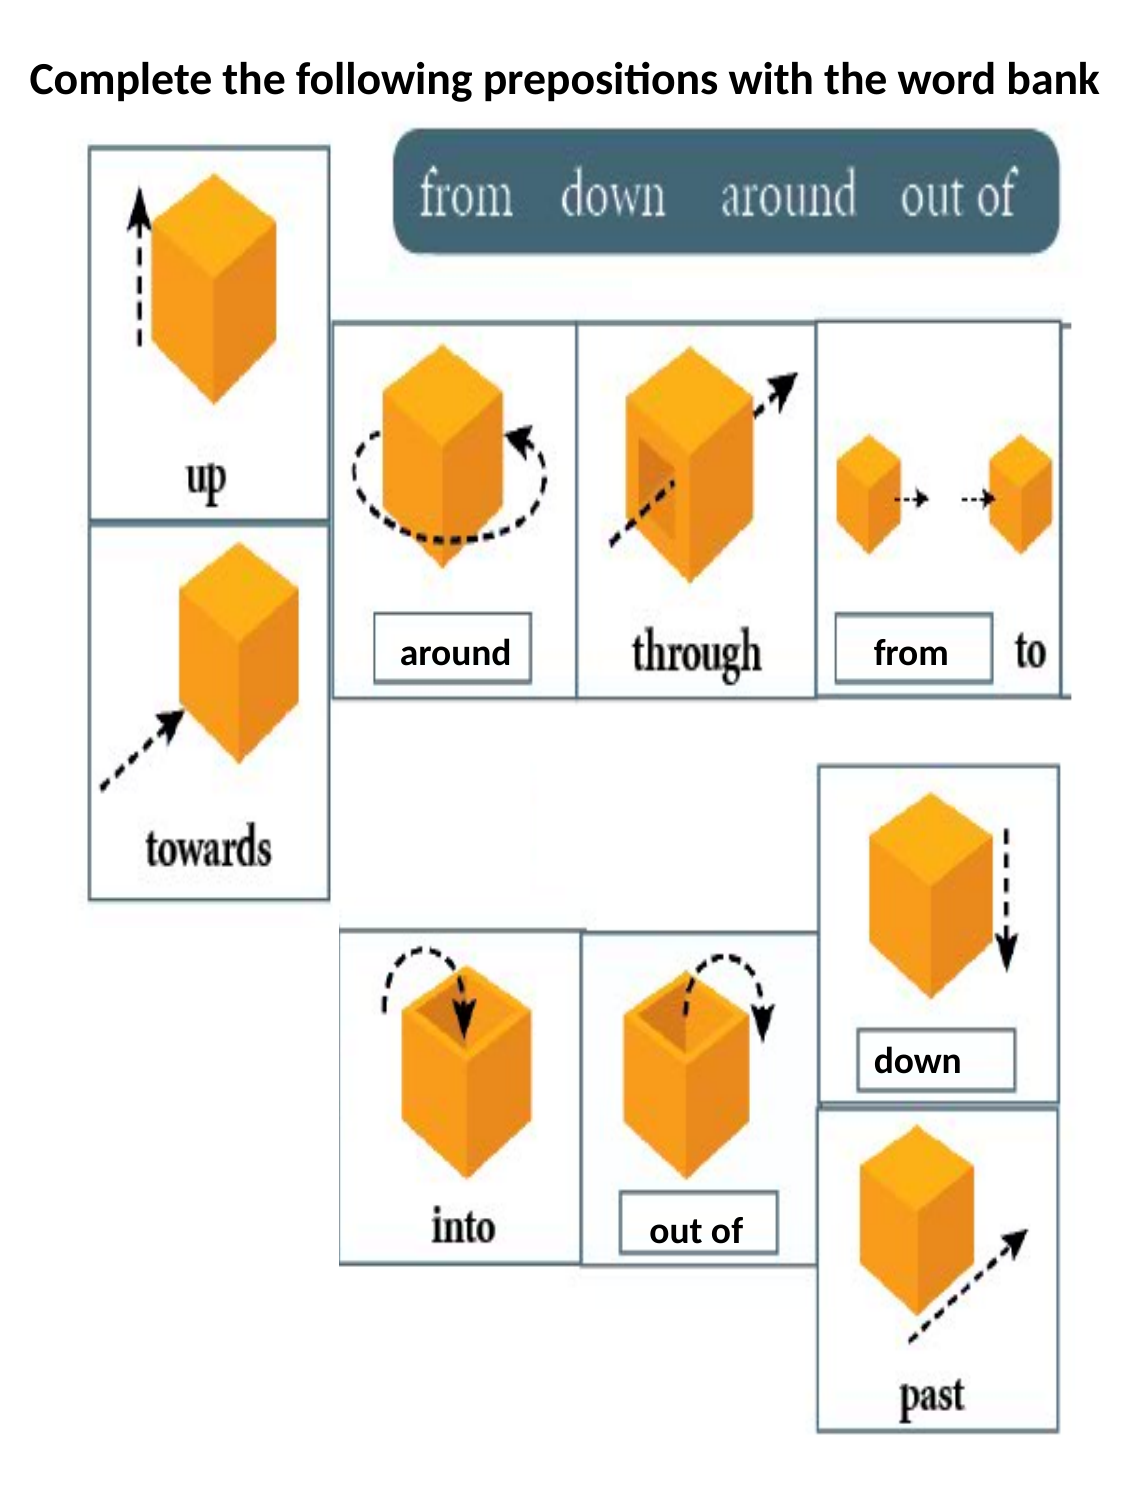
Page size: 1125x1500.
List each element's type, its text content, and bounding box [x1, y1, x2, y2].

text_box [66, 76, 1084, 1471]
picture [385, 111, 1083, 278]
text_box Complete the following prepositions with the word bank [14, 41, 1116, 111]
